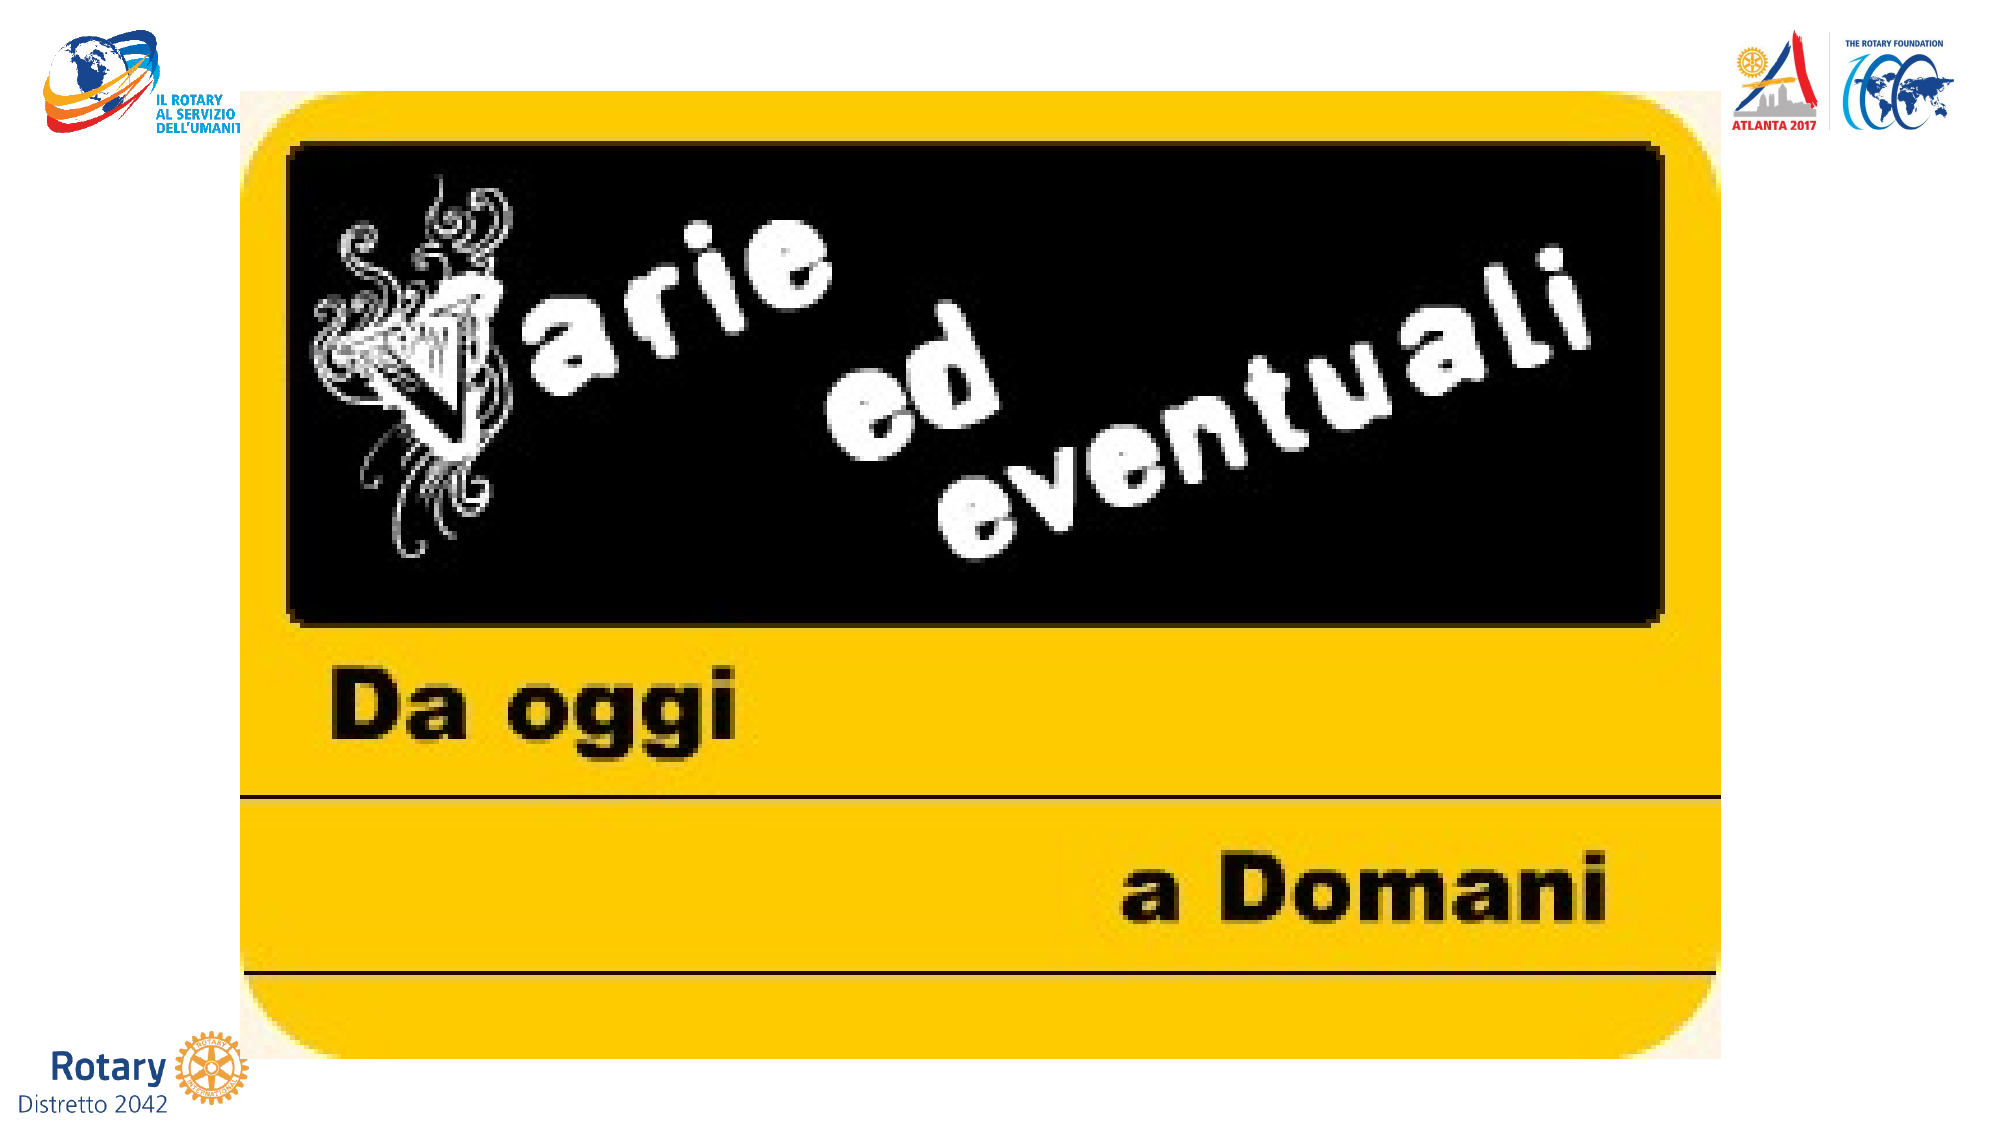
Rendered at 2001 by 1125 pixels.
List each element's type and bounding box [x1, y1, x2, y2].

picture [1732, 30, 1954, 130]
picture [13, 30, 1721, 1118]
